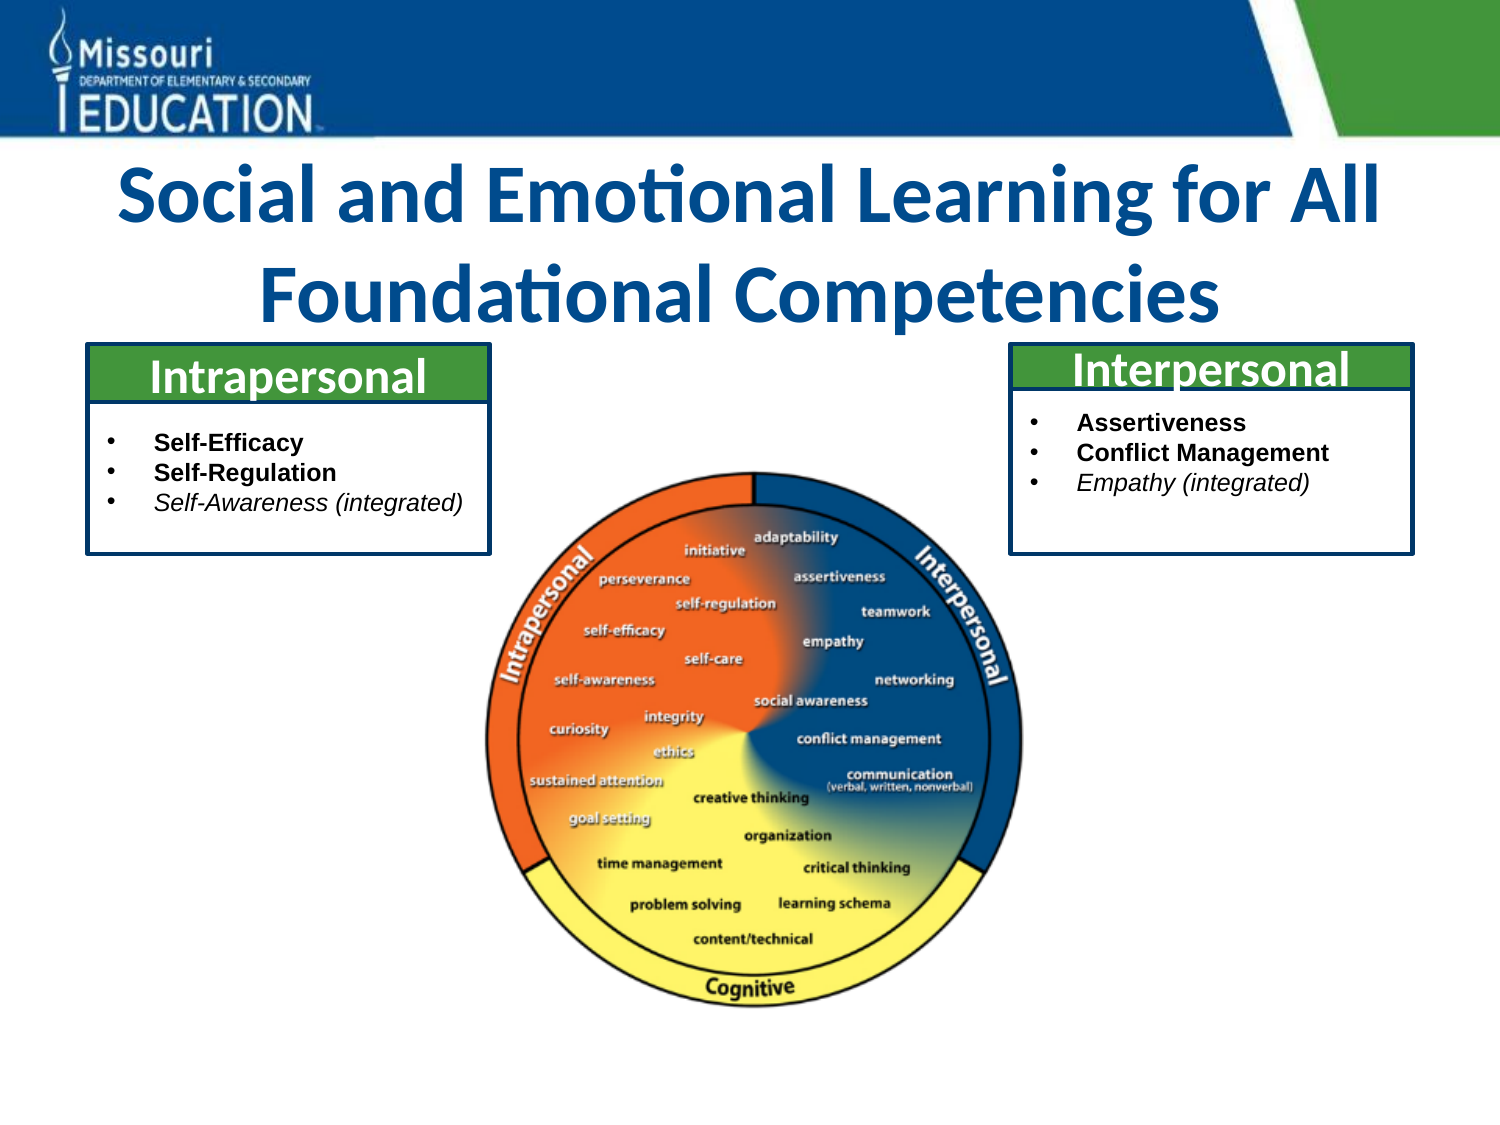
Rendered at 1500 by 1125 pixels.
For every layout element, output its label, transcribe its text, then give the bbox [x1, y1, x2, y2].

picture [0, 0, 1500, 1125]
title Social and Emotional Learning for All Foundational Competencies [87, 161, 1413, 317]
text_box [87, 343, 490, 555]
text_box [1010, 343, 1413, 554]
